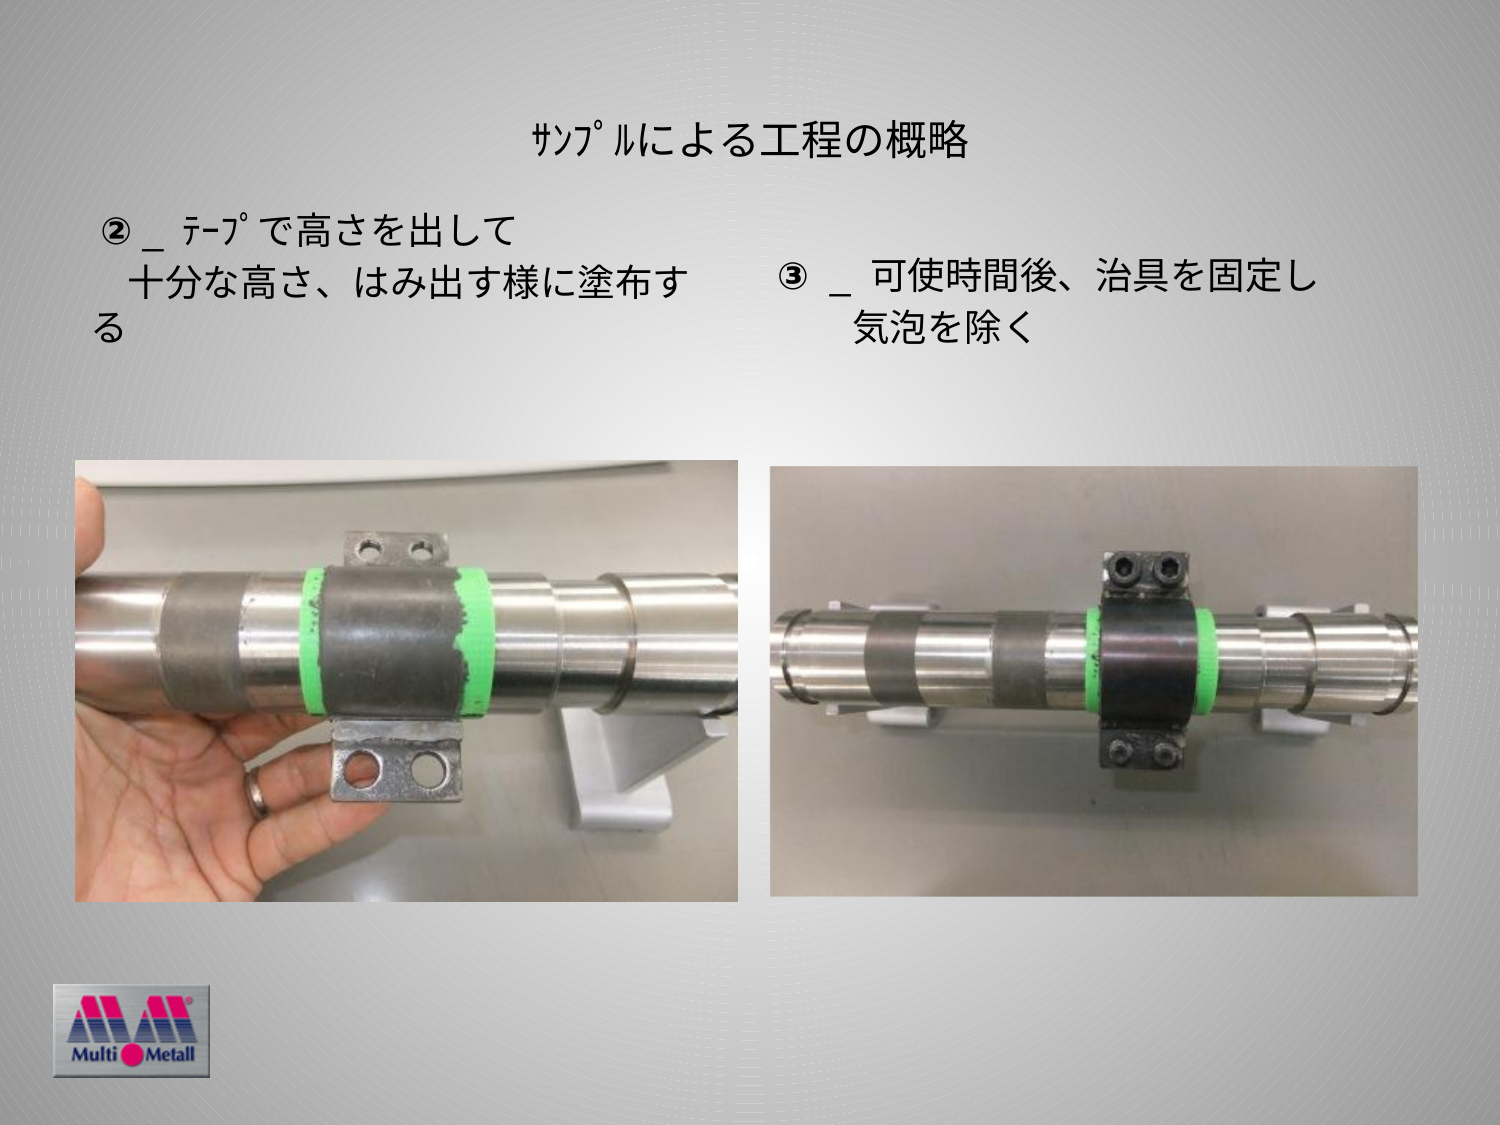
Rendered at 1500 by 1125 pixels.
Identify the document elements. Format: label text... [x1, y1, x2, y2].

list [877, 356, 1310, 1006]
picture [1310, 467, 1418, 896]
list ③ _ 可使時間後、治具を固定し 気泡を除く [761, 251, 1425, 357]
title ｻﾝﾌﾟﾙによる工程の概略 [75, 45, 1425, 233]
picture [52, 984, 210, 1078]
picture [771, 467, 877, 896]
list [74, 460, 738, 902]
list ② _ ﾃｰﾌﾟで高さを出して 十分な高さ、はみ出す様に塗布する [75, 251, 738, 357]
